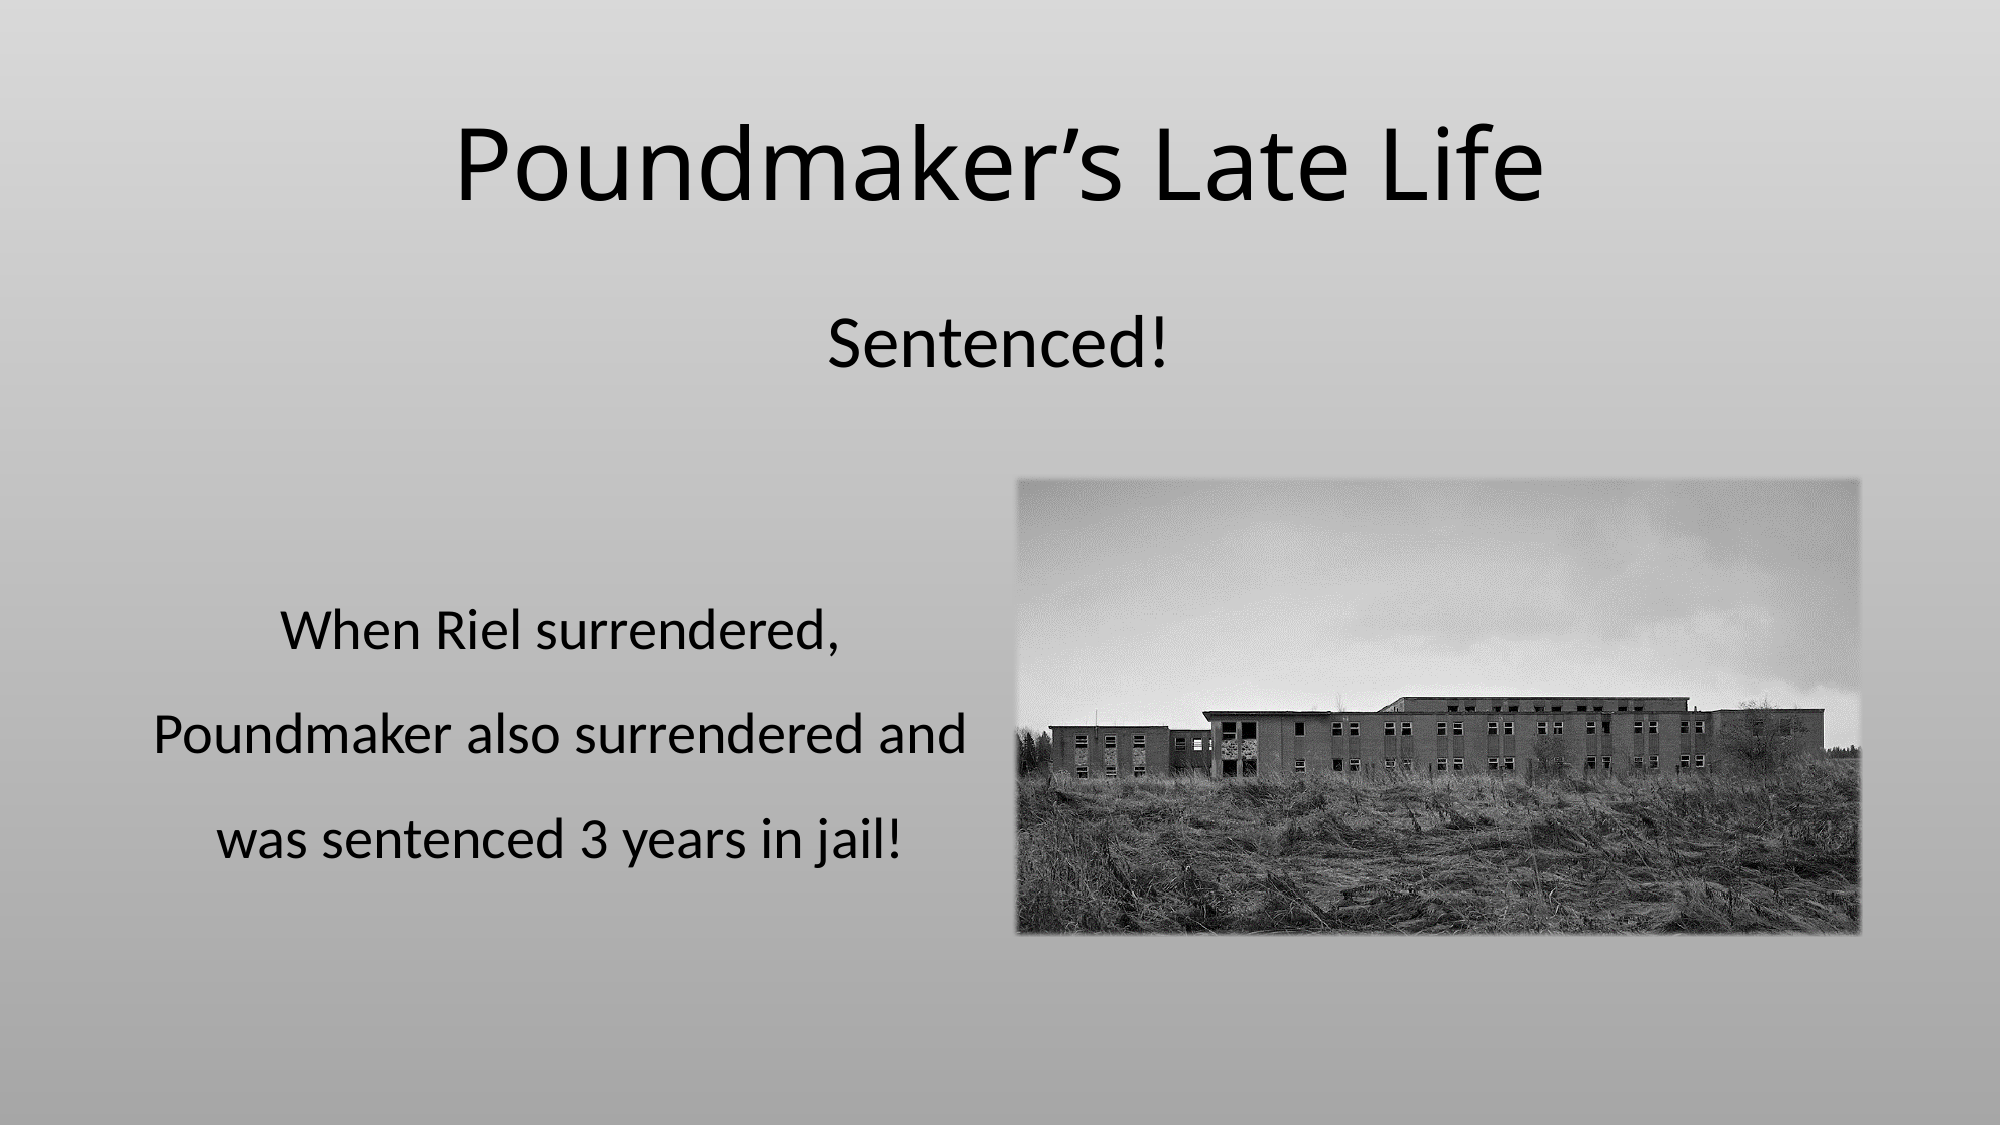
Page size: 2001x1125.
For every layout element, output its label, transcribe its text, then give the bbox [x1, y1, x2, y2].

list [1012, 474, 1863, 937]
list When Riel surrendered, Poundmaker also surrendered and was sentenced 3 years in jail! [137, 410, 984, 1016]
title Poundmaker’s Late Life [137, 59, 1863, 275]
list Sentenced! [137, 275, 1863, 411]
